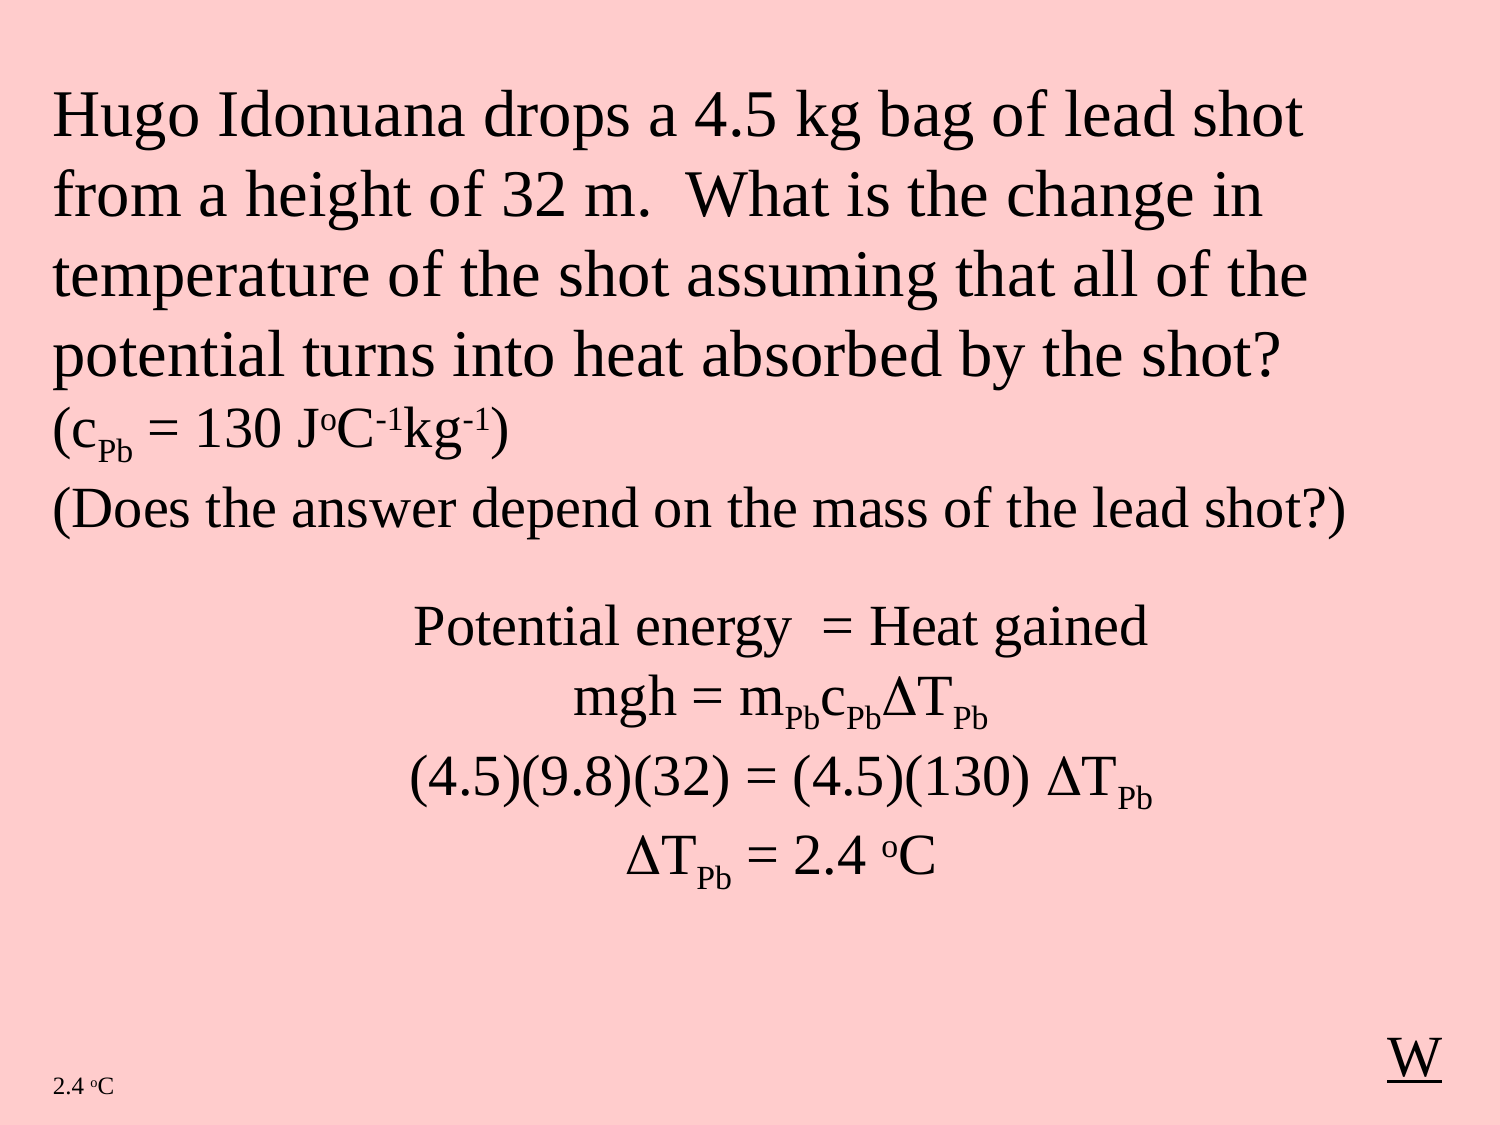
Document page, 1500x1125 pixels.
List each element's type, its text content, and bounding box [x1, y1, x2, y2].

text_box 2.4 oC [38, 1062, 130, 1108]
text_box W [1372, 1010, 1458, 1096]
text_box Hugo Idonuana drops a 4.5 kg bag of lead shot from a height of 32 m. What is the change in temperature of the shot assuming that all of the potential turns into heat absorbed by the shot? (cPb = 130 JoC-1kg-1) (Does the answer depend on the mass of the lead shot?) [37, 62, 1463, 547]
text_box Potential energy = Heat gained mgh = mPbcPbTPb (4.5)(9.8)(32) = (4.5)(130) TPb TPb = 2.4 oC [62, 579, 1500, 904]
